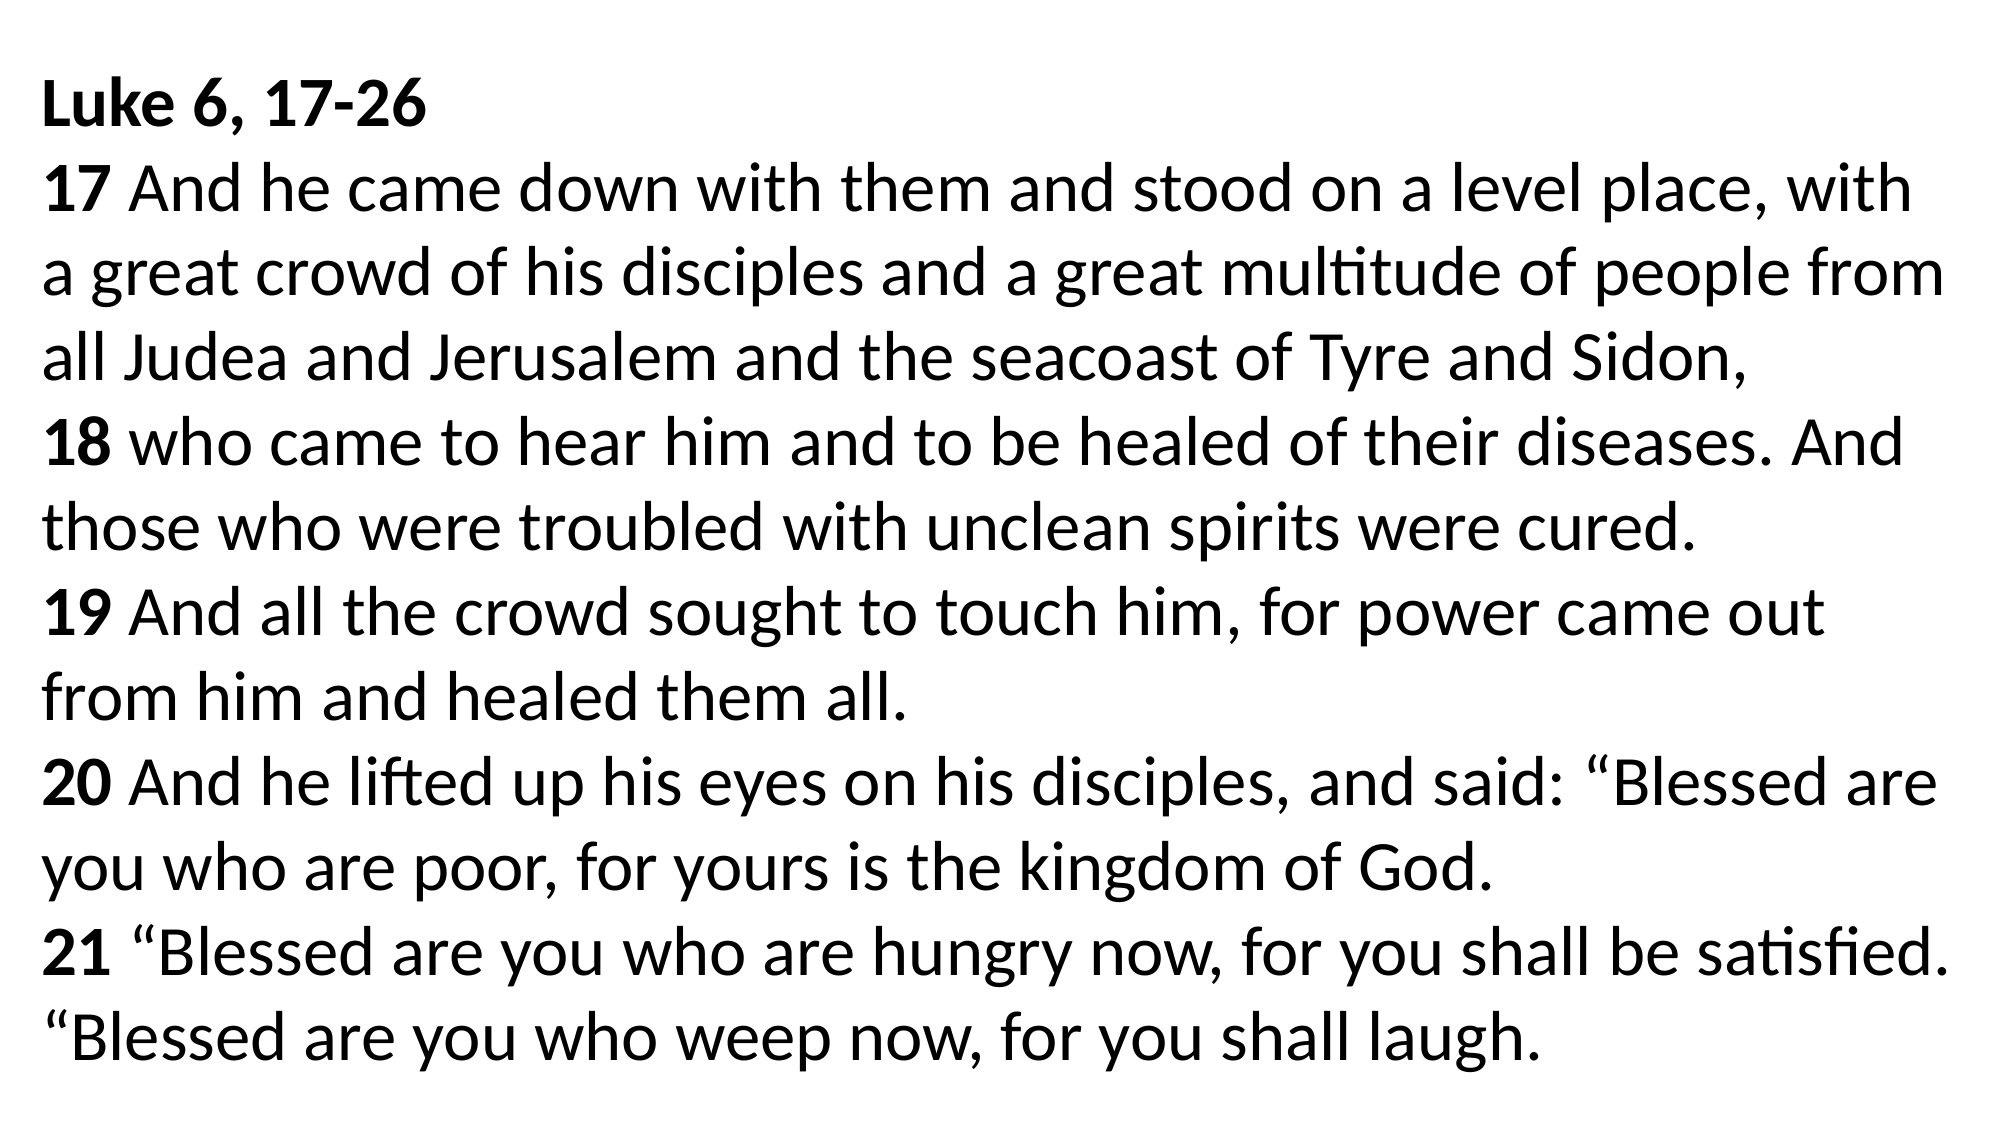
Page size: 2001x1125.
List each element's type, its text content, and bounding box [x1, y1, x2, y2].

text_box Luke 6, 17-26 17 And he came down with them and stood on a level place, with a great crowd of his disciples and a great multitude of people from all Judea and Jerusalem and the seacoast of Tyre and Sidon, 18 who came to hear him and to be healed of their diseases. And those who were troubled with unclean spirits were cured. 19 And all the crowd sought to touch him, for power came out from him and healed them all. 20 And he lifted up his eyes on his disciples, and said: “Blessed are you who are poor, for yours is the kingdom of God. 21 “Blessed are you who are hungry now, for you shall be satisfied. “Blessed are you who weep now, for you shall laugh. [36, 51, 1963, 1125]
